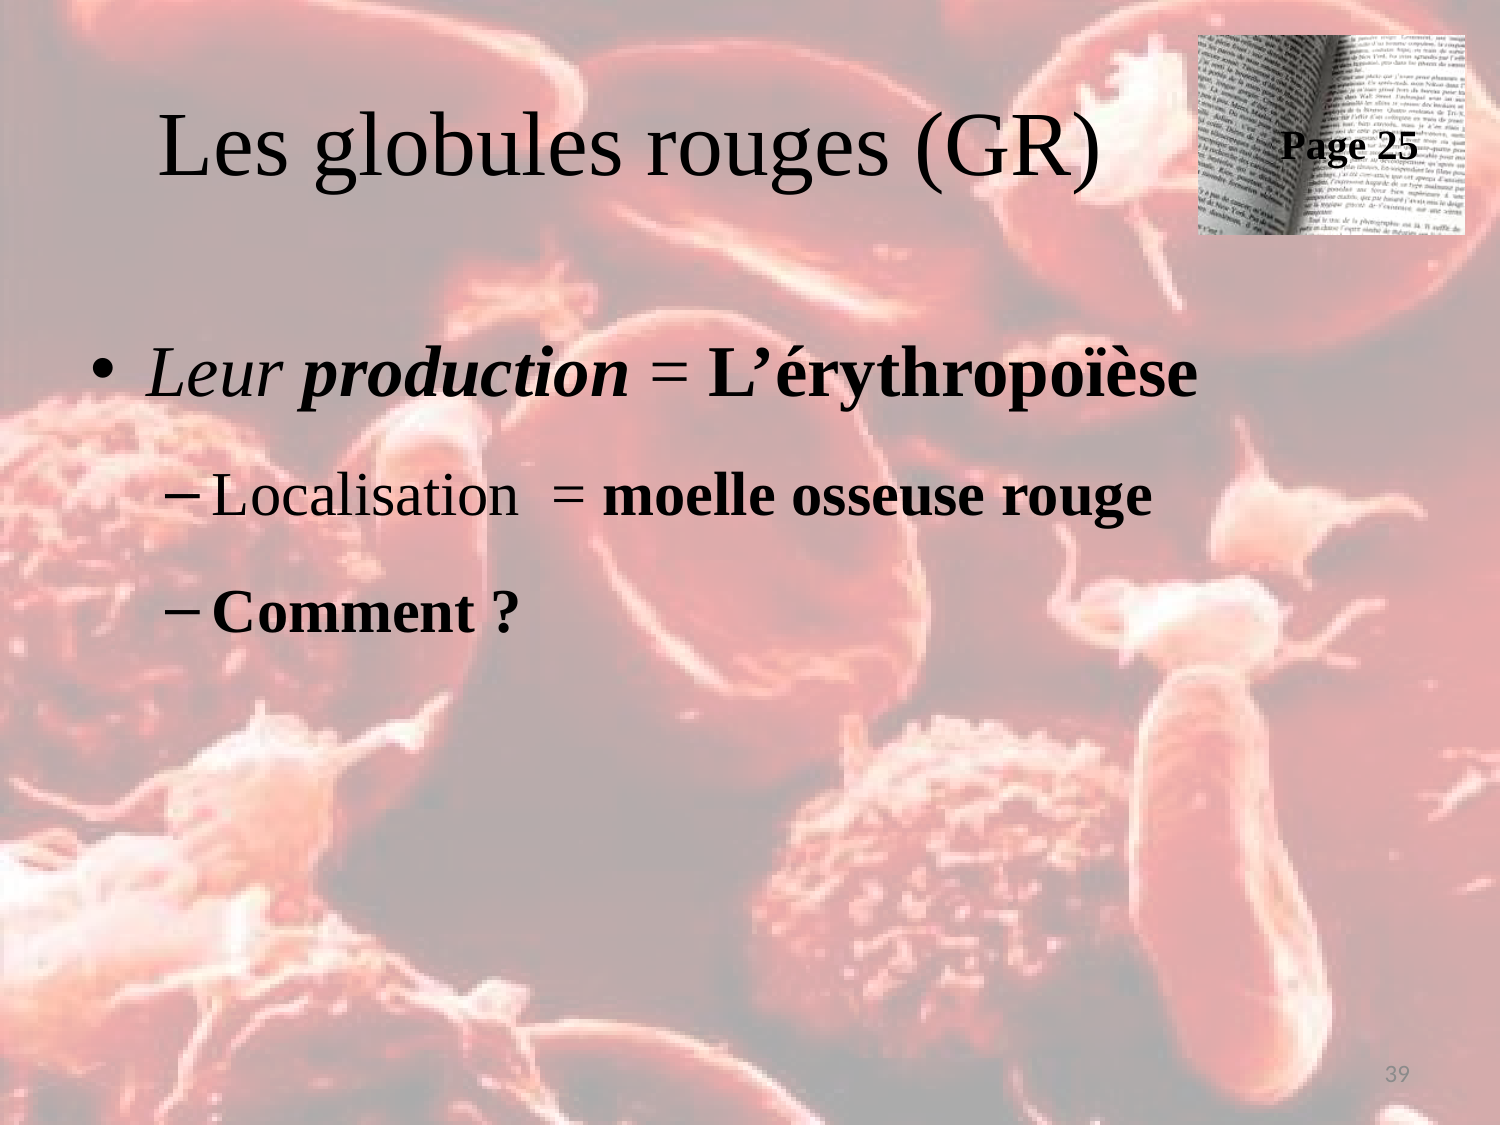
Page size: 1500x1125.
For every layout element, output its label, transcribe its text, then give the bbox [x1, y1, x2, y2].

picture [1198, 34, 1466, 235]
title Les globules rouges (GR) [75, 45, 1188, 233]
slide_number 39 [1074, 1042, 1425, 1103]
list Leur production = L’érythropoïèse Localisation = moelle osseuse rouge Comment ? [75, 316, 1465, 762]
